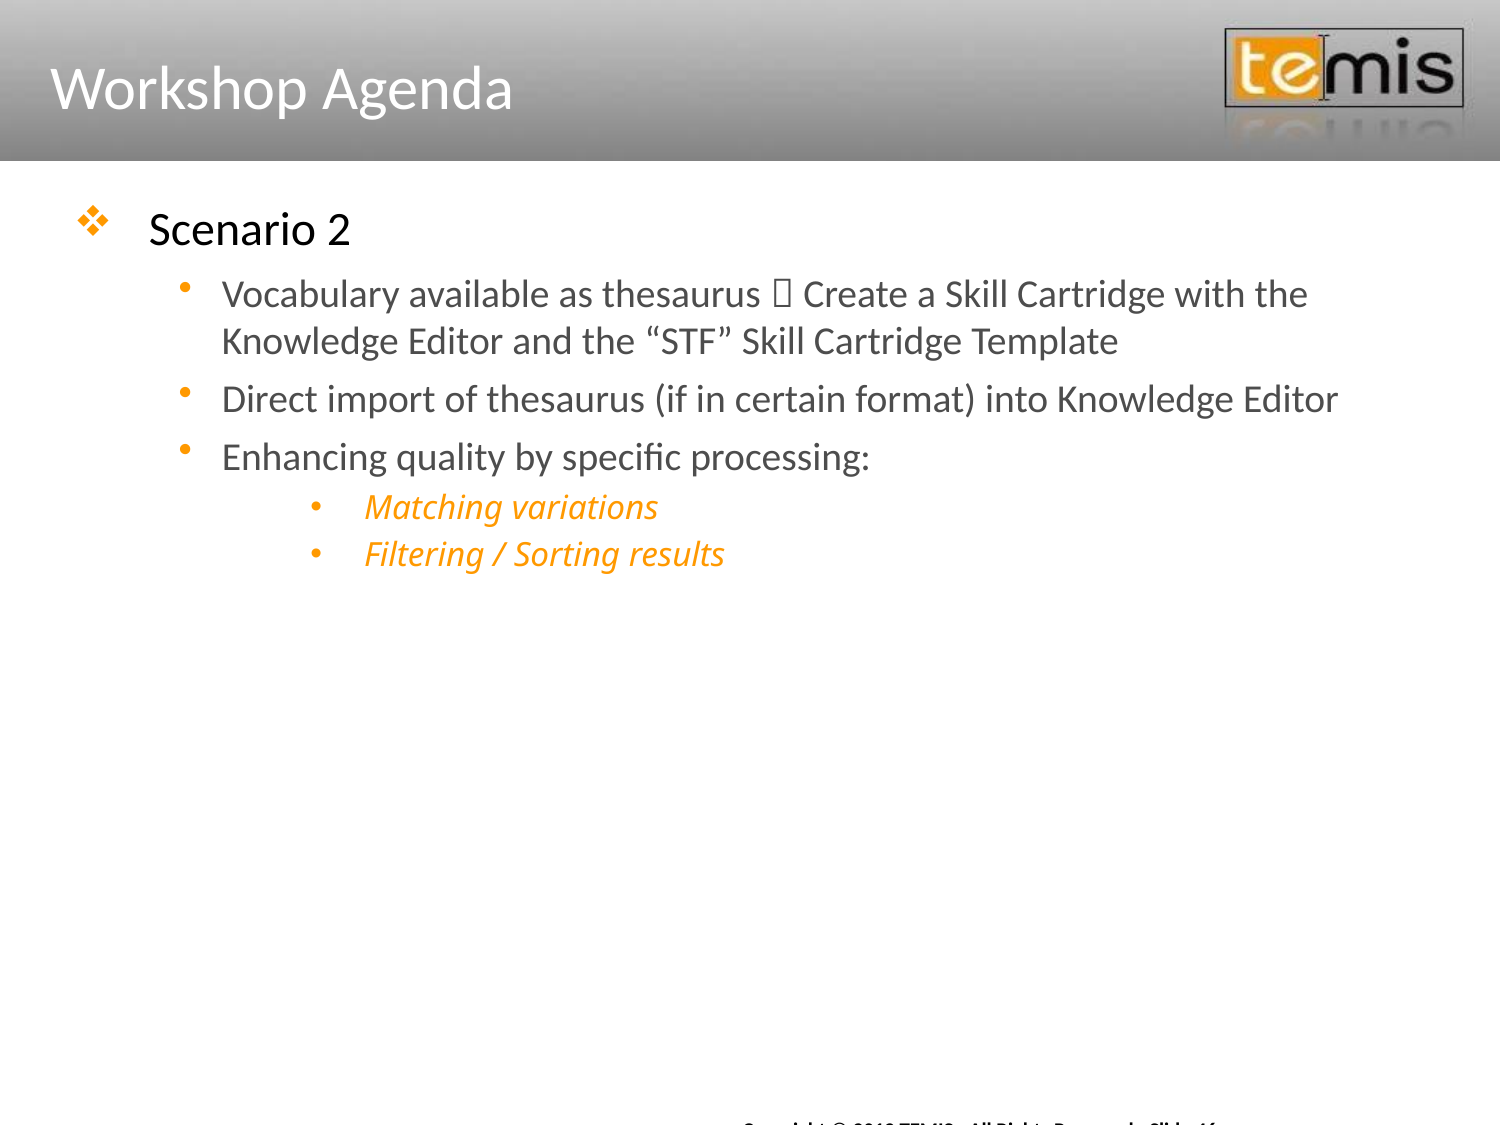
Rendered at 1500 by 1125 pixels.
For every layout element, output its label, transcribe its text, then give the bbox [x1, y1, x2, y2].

picture [0, 0, 1500, 161]
list Scenario 2 Vocabulary available as thesaurus  Create a Skill Cartridge with the Knowledge Editor and the “STF” Skill Cartridge Template Direct import of thesaurus (if in certain format) into Knowledge Editor Enhancing quality by specific processing: Matching variations Filtering / Sorting results [58, 190, 1410, 905]
title Workshop Agenda [35, 42, 1223, 127]
